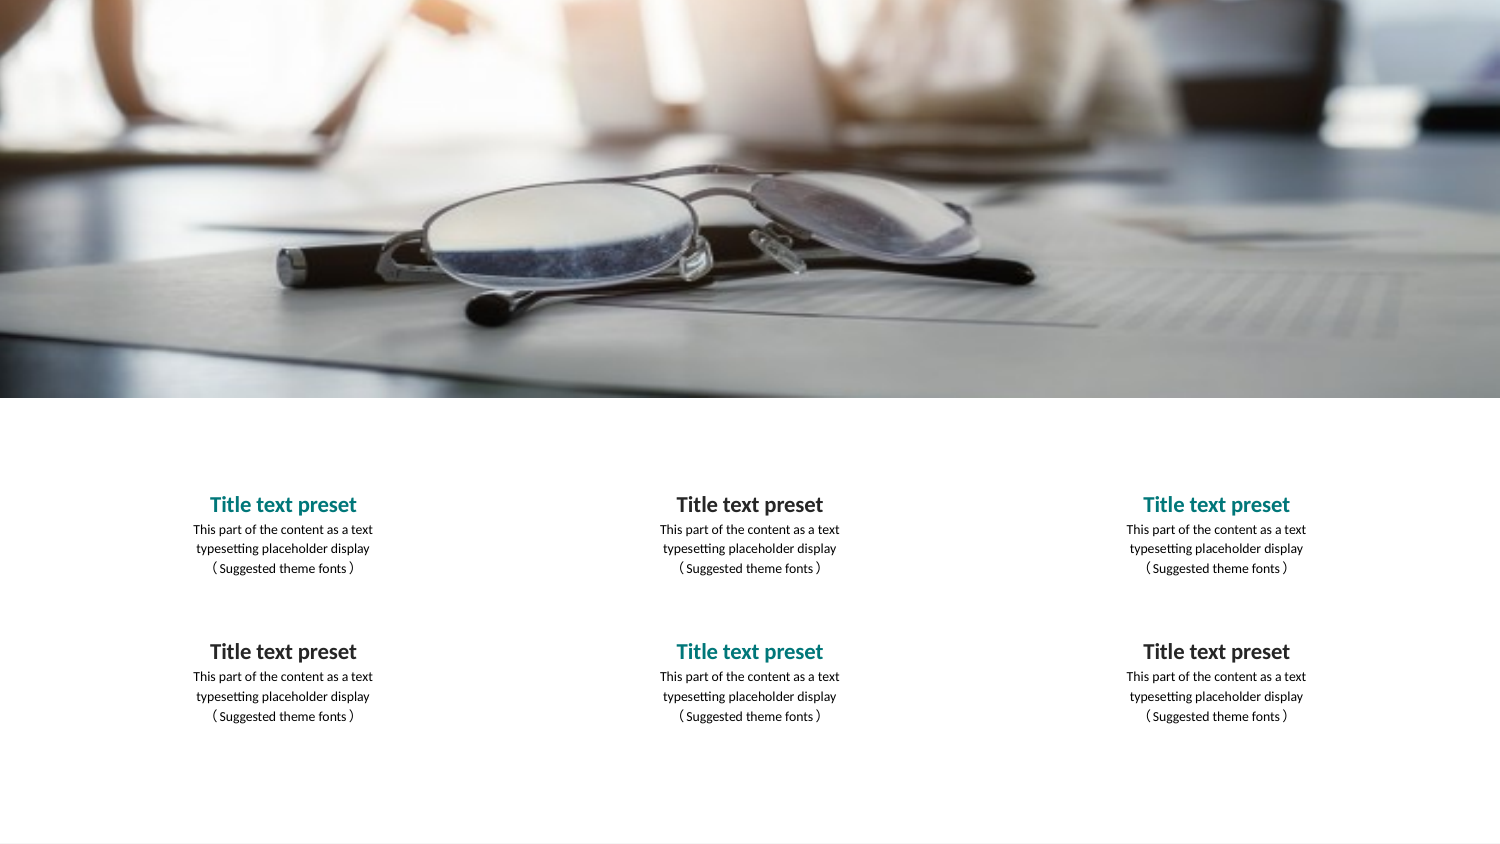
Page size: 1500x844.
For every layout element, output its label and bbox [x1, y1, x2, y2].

text_box [606, 489, 894, 577]
text_box [1073, 489, 1361, 577]
text_box [1073, 636, 1361, 725]
text_box [139, 489, 427, 577]
text_box [606, 636, 894, 725]
text_box [139, 636, 427, 725]
text_box [0, 0, 1500, 400]
